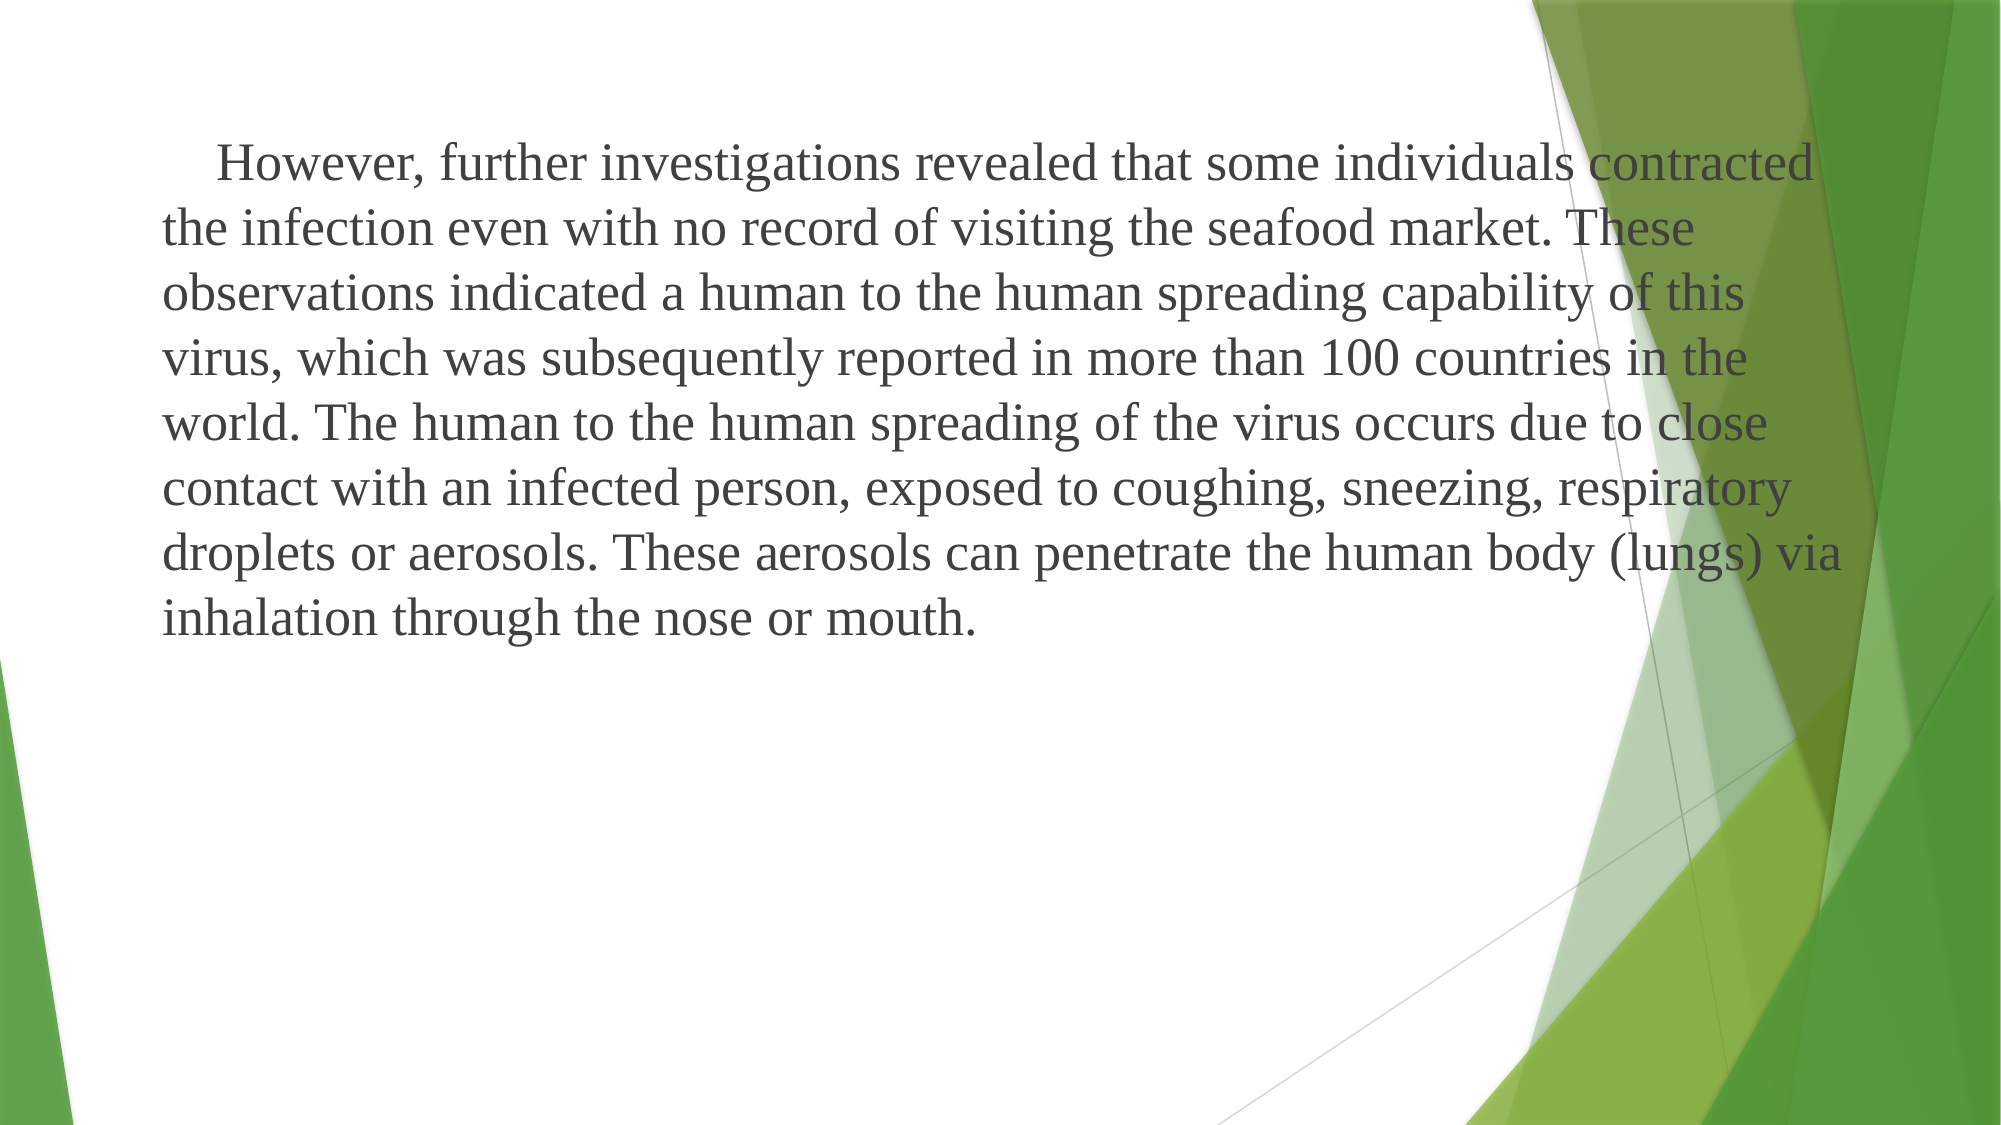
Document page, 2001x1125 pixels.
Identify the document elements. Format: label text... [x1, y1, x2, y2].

list However, further investigations revealed that some individuals contracted the infection even with no record of visiting the seafood market. These observations indicated a human to the human spreading capability of this virus, which was subsequently reported in more than 100 countries in the world. The human to the human spreading of the virus occurs due to close contact with an infected person, exposed to coughing, sneezing, respiratory droplets or aerosols. These aerosols can penetrate the human body (lungs) via inhalation through the nose or mouth. [147, 118, 1873, 891]
